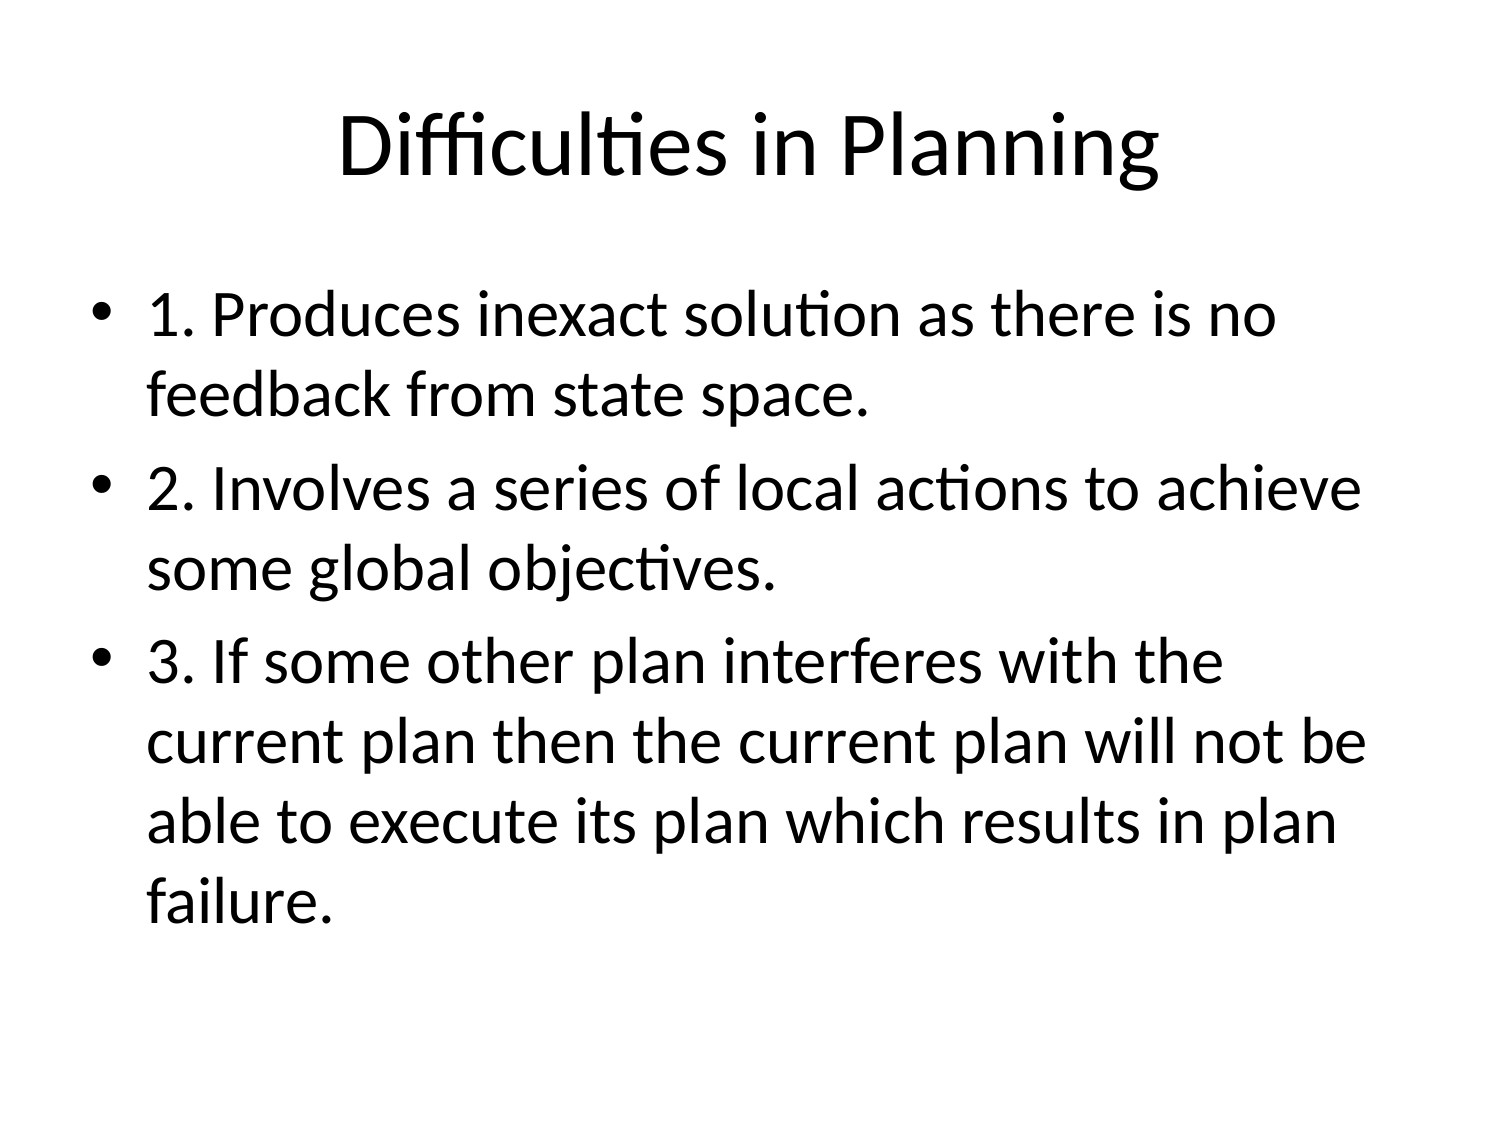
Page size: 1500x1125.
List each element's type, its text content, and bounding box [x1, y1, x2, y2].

title Difficulties in Planning [75, 45, 1425, 233]
list 1. Produces inexact solution as there is no feedback from state space. 2. Involves a series of local actions to achieve some global objectives. 3. If some other plan interferes with the current plan then the current plan will not be able to execute its plan which results in plan failure. [75, 262, 1425, 1005]
